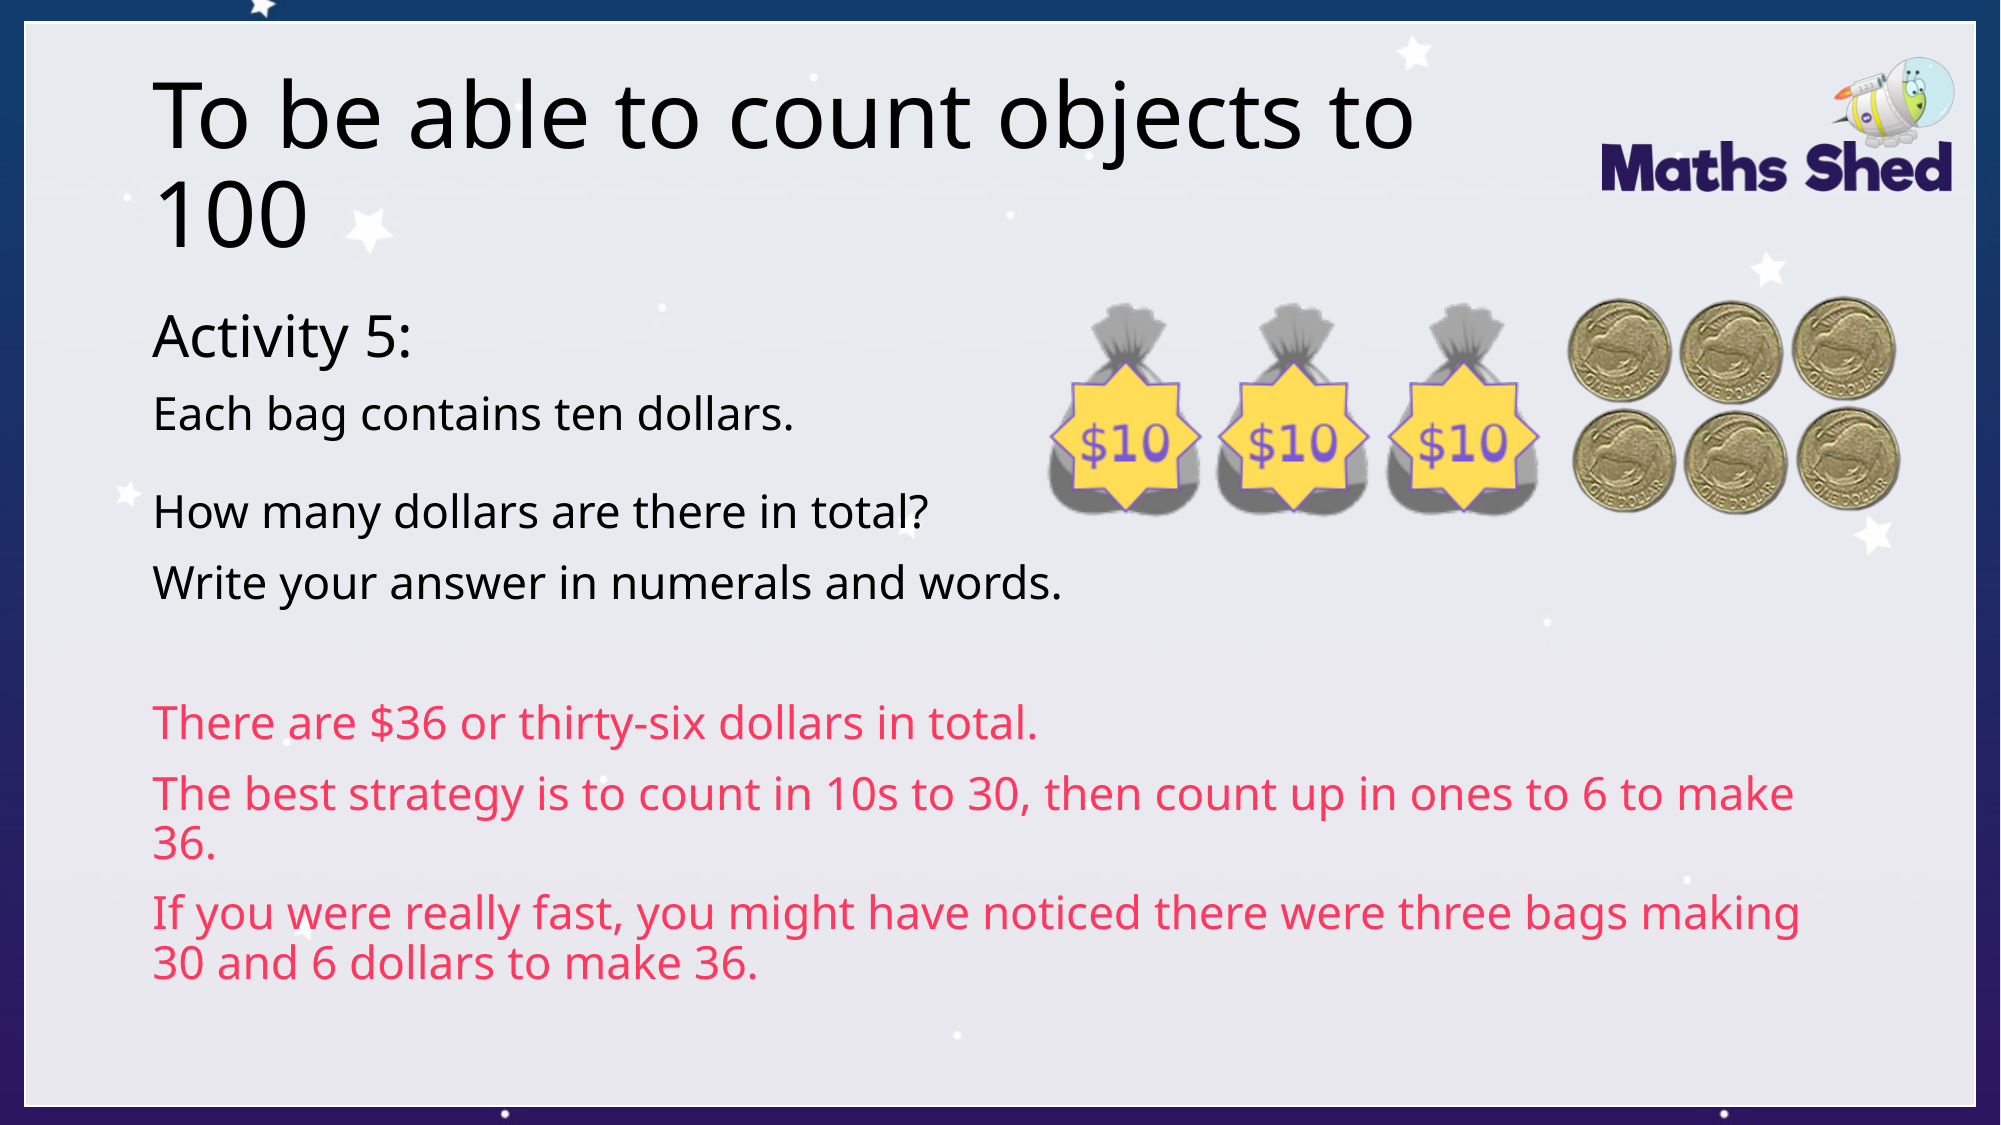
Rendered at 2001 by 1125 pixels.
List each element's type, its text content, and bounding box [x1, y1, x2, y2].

title To be able to count objects to 100 [137, 59, 1578, 278]
list Activity 5: Each bag contains ten dollars. How many dollars are there in total? Write your answer in numerals and words. There are $36 or thirty-six dollars in total. The best strategy is to count in 10s to 30, then count up in ones to 6 to make 36. If you were really fast, you might have noticed there were three bags making 30 and 6 dollars to make 36. [137, 299, 1863, 1014]
picture [0, 0, 2001, 1125]
